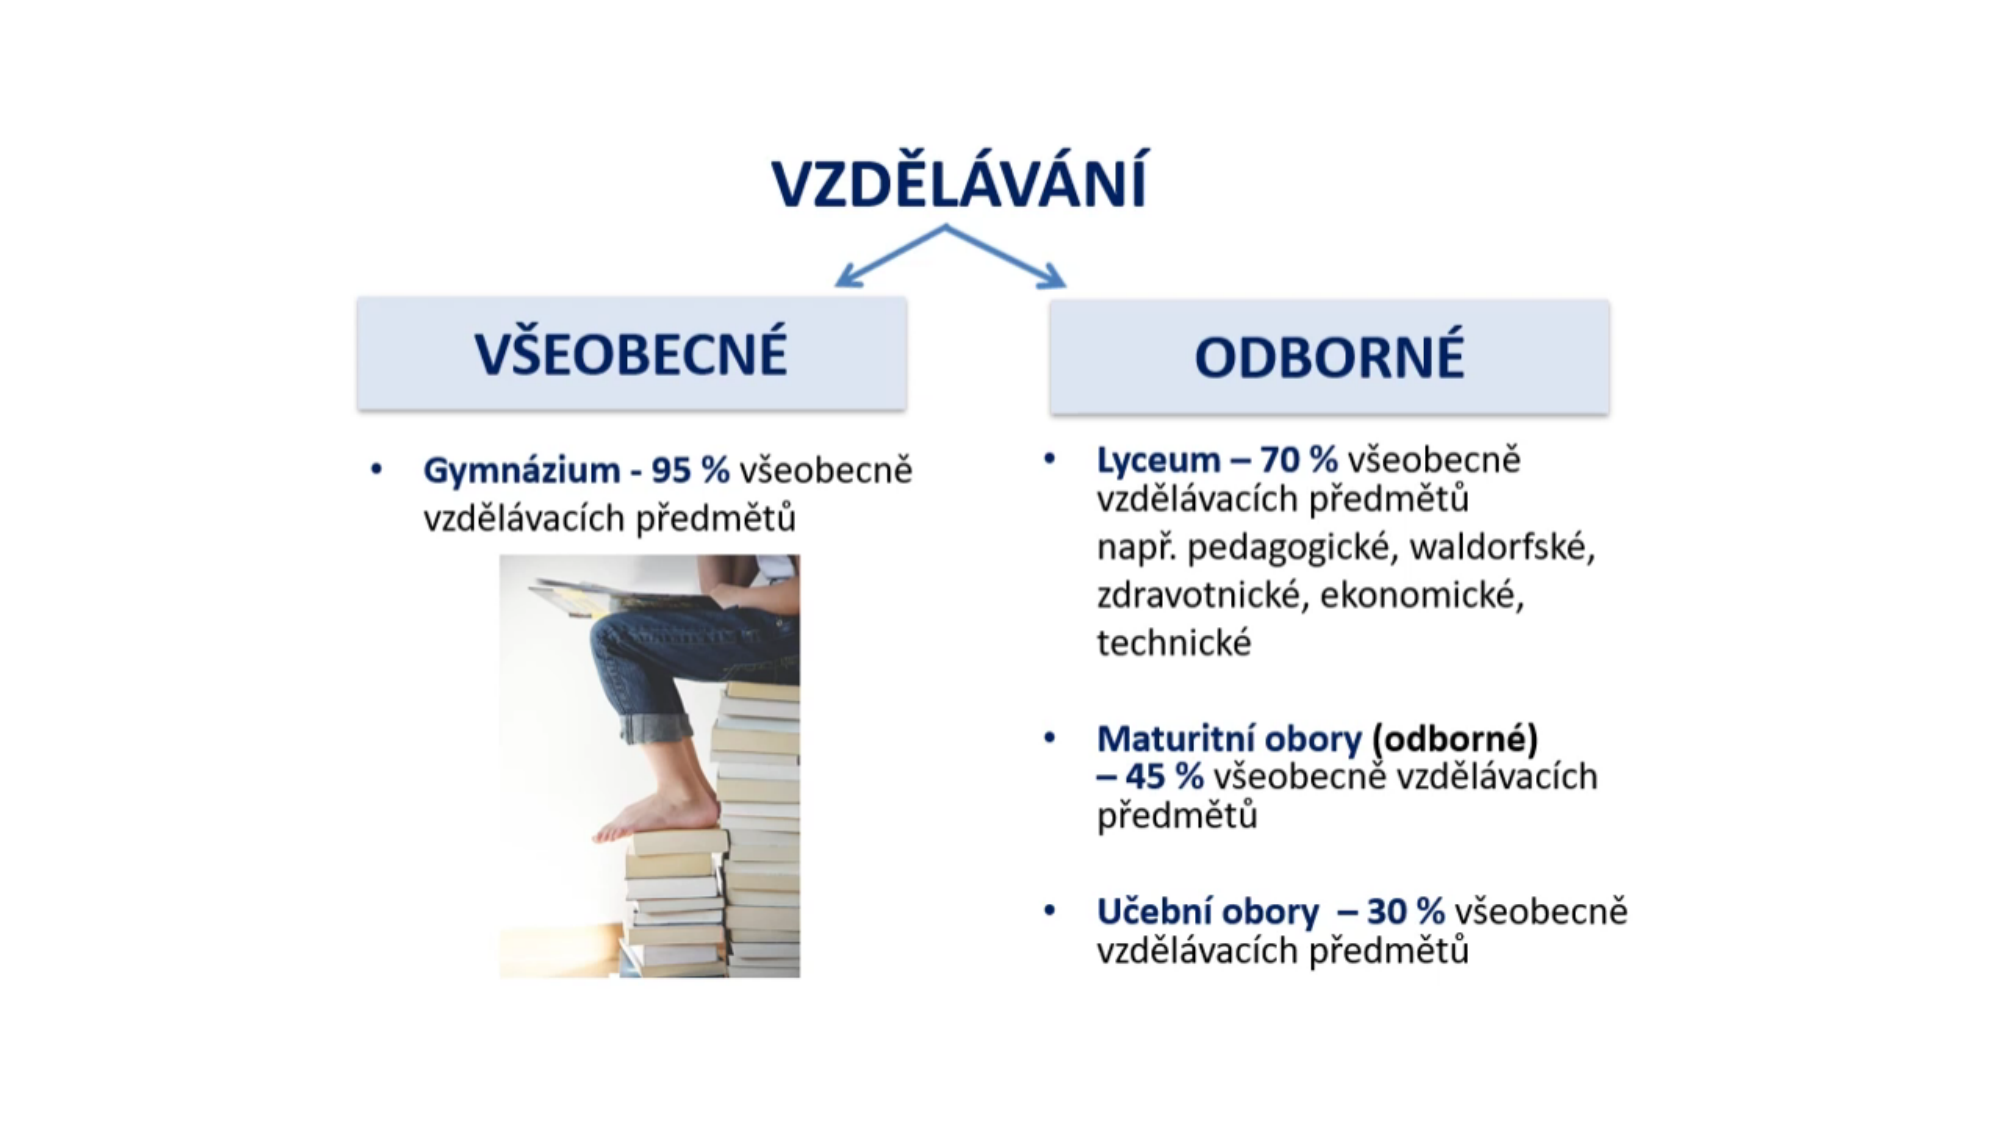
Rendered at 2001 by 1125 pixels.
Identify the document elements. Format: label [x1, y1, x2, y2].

picture [310, 135, 1690, 990]
